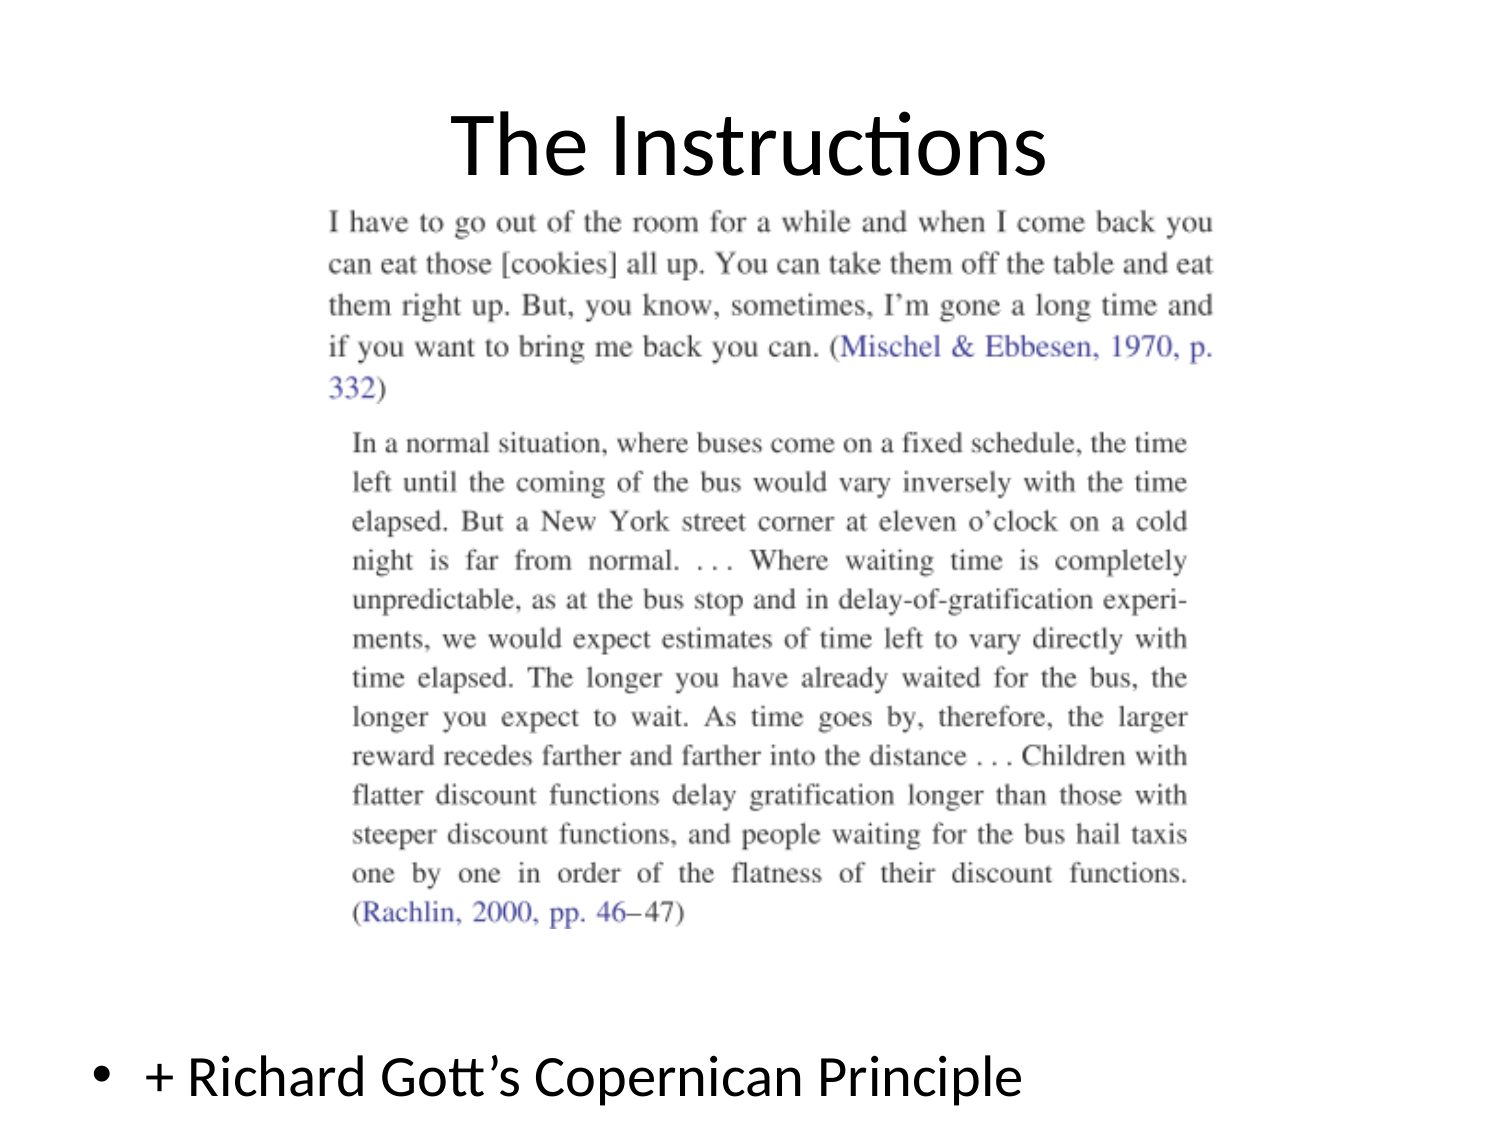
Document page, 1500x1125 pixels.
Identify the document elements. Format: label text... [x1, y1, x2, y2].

picture [342, 413, 1194, 929]
list + Richard Gott’s Copernican Principle [76, 373, 1427, 1116]
title The Instructions [75, 45, 1425, 233]
picture [312, 189, 1224, 405]
